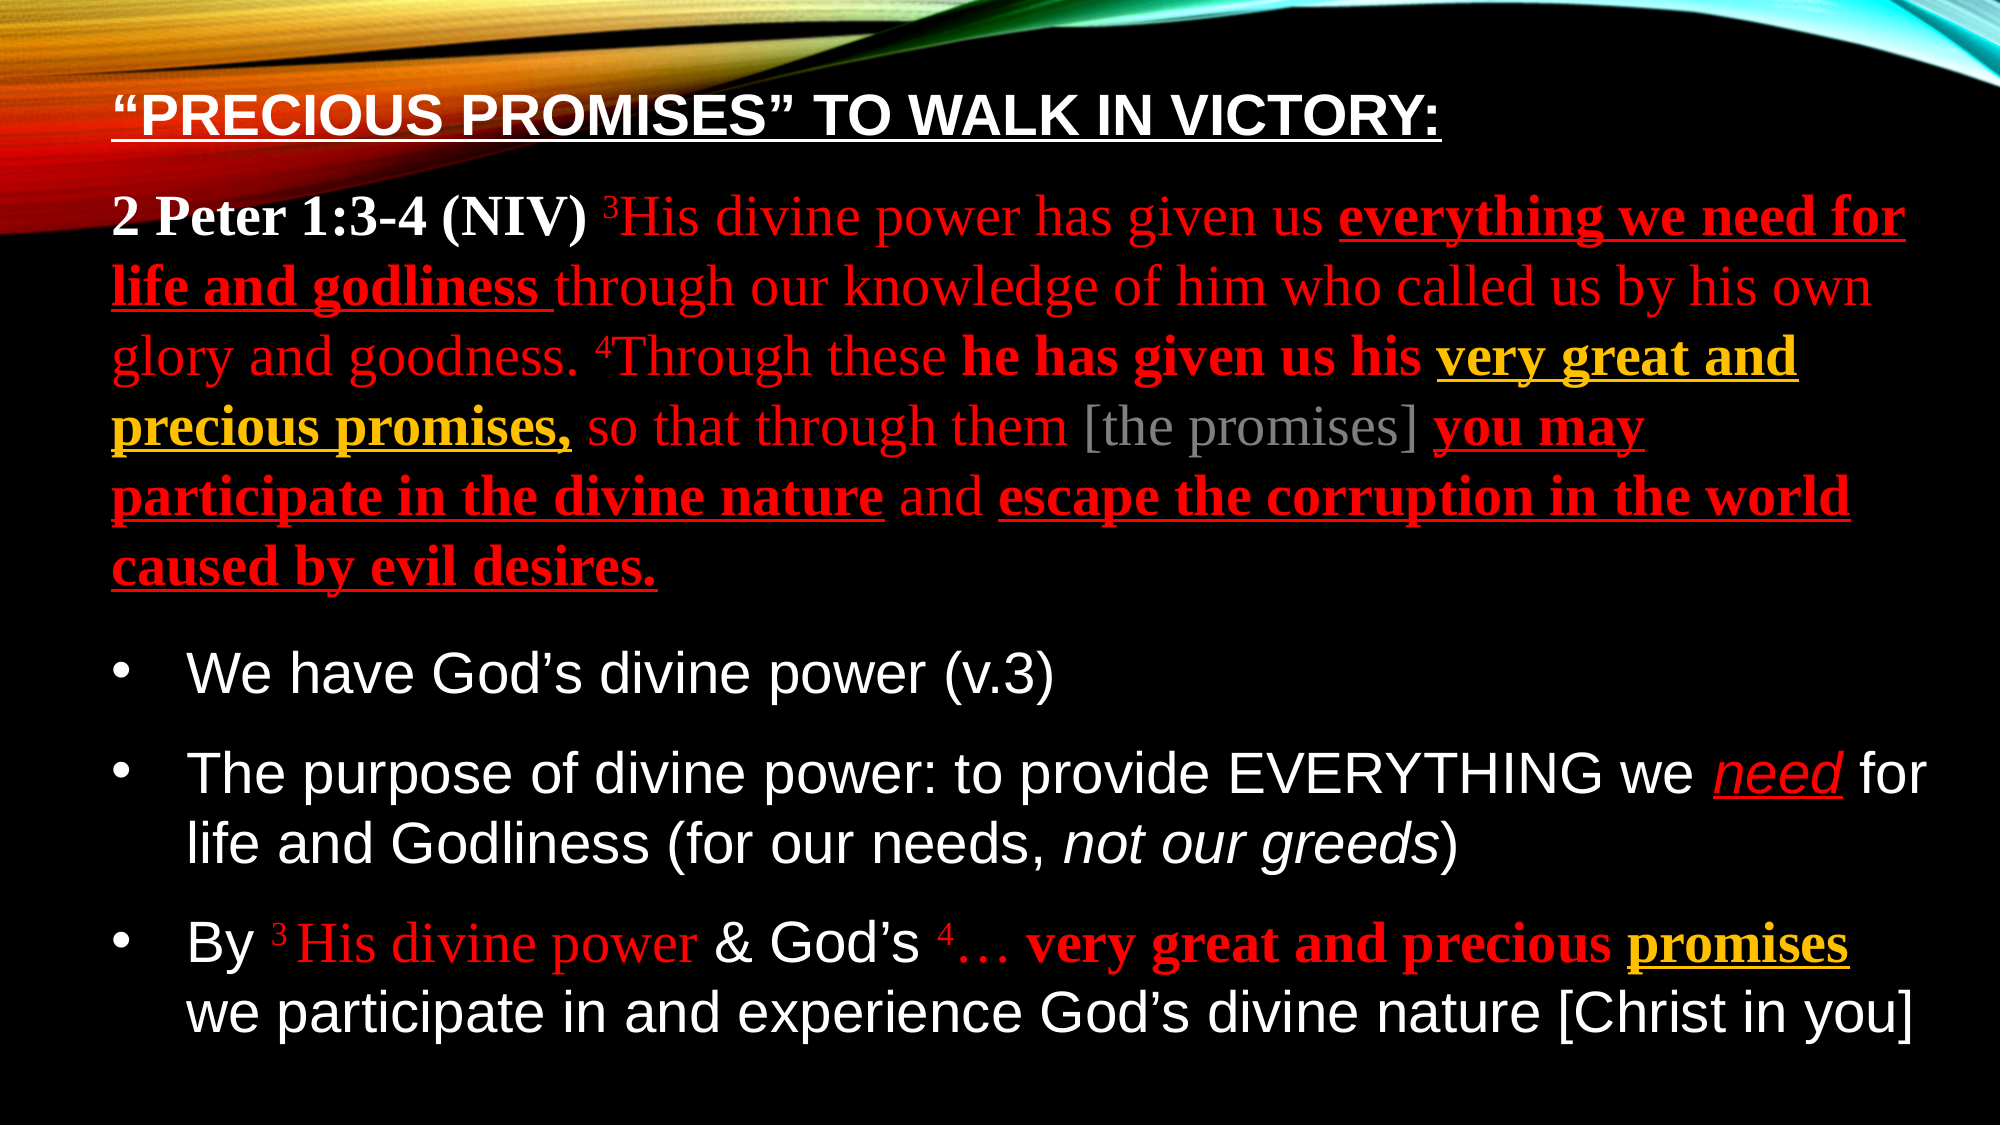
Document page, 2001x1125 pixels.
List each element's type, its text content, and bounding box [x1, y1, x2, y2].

picture [0, 0, 2000, 237]
text_box “PRECIOUS PROMISES” TO WALK IN VICTORY: 2 Peter 1:3-4 (NIV) 3His divine power has given us everything we need for life and godliness through our knowledge of him who called us by his own glory and goodness. 4Through these he has given us his very great and precious promises, so that through them [the promises] you may participate in the divine nature and escape the corruption in the world caused by evil desires. We have God’s divine power (v.3) The purpose of divine power: to provide EVERYTHING we need for life and Godliness (for our needs, not our greeds) By 3 His divine power & God’s 4… very great and precious promises we participate in and experience God’s divine nature [Christ in you] [96, 70, 1946, 1052]
